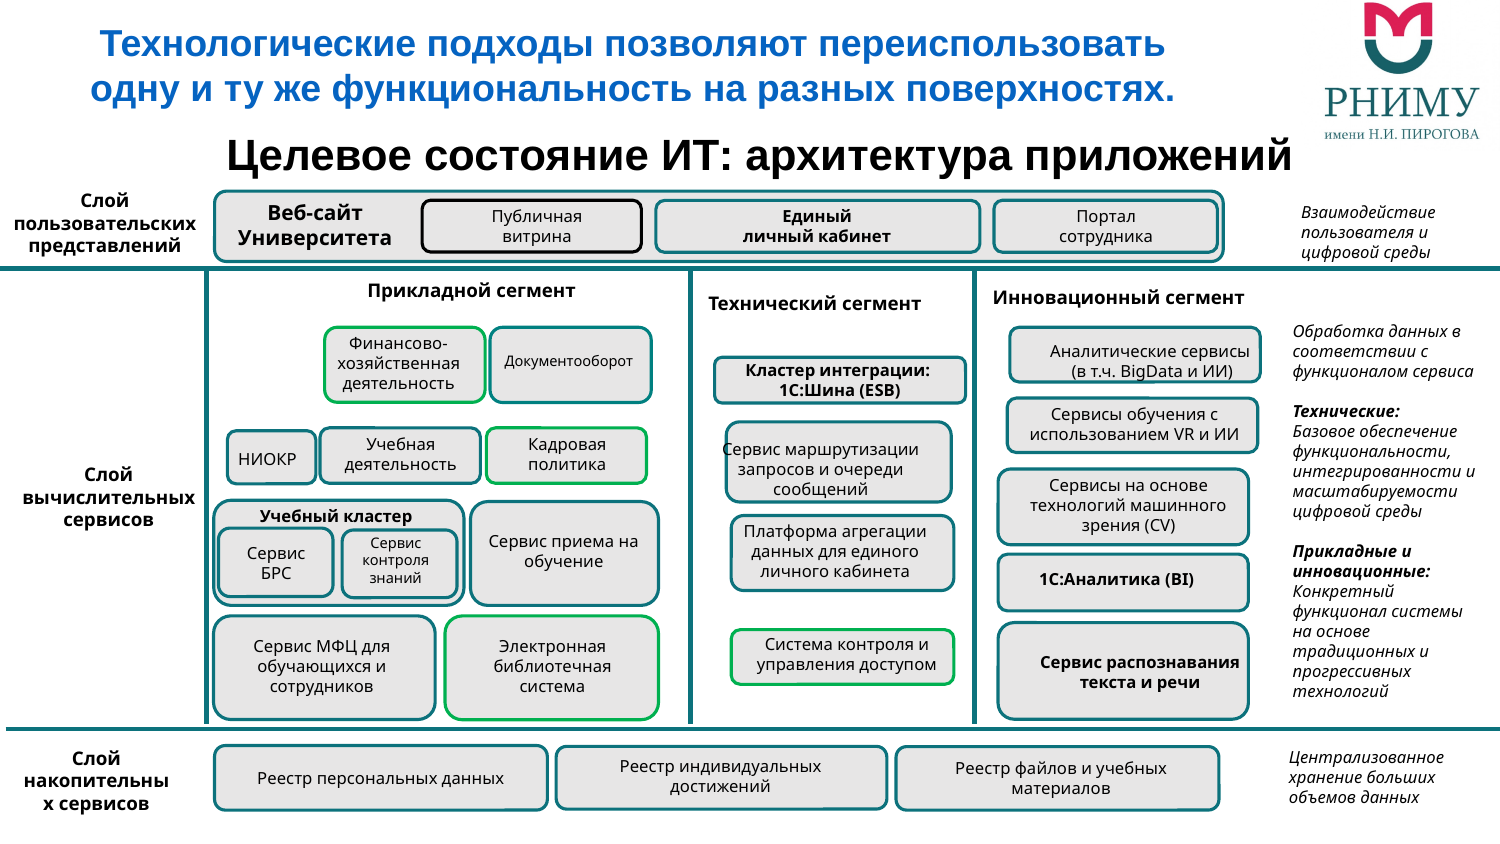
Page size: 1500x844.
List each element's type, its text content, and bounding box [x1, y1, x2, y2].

text_box Сервис распознавания текста и речи [1021, 646, 1259, 698]
text_box [490, 375, 652, 403]
text_box Документооборот [484, 345, 654, 375]
text_box [655, 200, 980, 253]
text_box [422, 200, 593, 253]
text_box Реестр индивидуальных достижений [571, 750, 870, 802]
text_box [734, 516, 954, 591]
text_box [213, 501, 464, 606]
text_box Сервис маршрутизации запросов и очереди сообщений [695, 433, 951, 505]
text_box [998, 469, 1245, 545]
text_box [896, 746, 1219, 811]
text_box [328, 327, 486, 403]
text_box Учебная деятельность [326, 427, 475, 479]
text_box Веб-сайт Университета [222, 193, 409, 256]
text_box [726, 421, 952, 491]
text_box Инновационный сегмент [979, 280, 1258, 314]
text_box Публичная витрина [430, 200, 644, 252]
text_box Слой вычислительных сервисов [0, 457, 203, 536]
text_box [227, 430, 316, 442]
text_box Платформа агрегации данных для единого личного кабинета [726, 515, 945, 587]
text_box [732, 680, 953, 685]
text_box Реестр персональных данных [223, 761, 539, 794]
text_box [1007, 399, 1255, 453]
text_box Система контроля и управления доступом [719, 628, 971, 680]
text_box [214, 191, 1224, 262]
text_box Финансово-хозяйственная деятельность [324, 327, 473, 399]
text_box [470, 501, 659, 606]
text_box Сервис контроля знаний [342, 528, 449, 592]
text_box [343, 530, 458, 598]
title Целевое состояние ИТ: архитектура приложений [32, 126, 1500, 186]
text_box [319, 428, 481, 484]
text_box [998, 554, 1249, 611]
text_box Технический сегмент [695, 286, 943, 321]
text_box Сервис приема на обучение [477, 524, 651, 577]
text_box Обработка данных в соответствии с функционалом сервиса Технические: Базовое обеспечение функциональности, интегрированности и масштабируемости цифровой среды Прикладные и инновационные: Конкретный функционал системы на основе традиционных и прогрессивных технологий [1281, 315, 1498, 707]
text_box [998, 622, 1249, 720]
text_box Слой вычислительных сервисов [210, 457, 218, 536]
text_box [1009, 327, 1260, 382]
text_box [214, 745, 548, 811]
text_box НИОКР [218, 442, 317, 475]
text_box [556, 746, 887, 810]
text_box Кадровая политика [493, 427, 642, 479]
text_box Взаимодействие пользователя и цифровой среды [1289, 196, 1500, 268]
text_box [218, 528, 334, 597]
text_box [490, 327, 652, 345]
text_box [993, 200, 1218, 253]
text_box Аналитические сервисы (в т.ч. BigData и ИИ) [1033, 334, 1271, 386]
text_box Кластер интеграции: 1С:Шина (ESB) [714, 357, 966, 404]
text_box Учебный кластер [220, 500, 452, 532]
text_box Реестр файлов и учебных материалов [915, 752, 1207, 804]
text_box [227, 475, 316, 484]
text_box Портал сотрудника [1005, 199, 1208, 252]
text_box [213, 615, 436, 720]
text_box 1С:Аналитика (BI) [998, 563, 1236, 595]
text_box Слой накопительных сервисов [9, 740, 183, 820]
text_box Централизованное хранение больших объемов данных [1277, 740, 1495, 812]
text_box Единый личный кабинет [664, 199, 970, 252]
text_box Электронная библиотечная система [454, 630, 652, 702]
picture [1301, 0, 1500, 151]
text_box Прикладной сегмент [343, 279, 600, 307]
text_box Сервис МФЦ для обучающихся и сотрудников [219, 630, 425, 702]
text_box Сервисы обучения с использованием VR и ИИ [1012, 398, 1257, 450]
text_box Сервисы на основе технологий машинного зрения (CV) [1009, 468, 1248, 541]
text_box Технологические подходы позволяют переиспользовать одну и ту же функциональность на разных поверхностях. [78, 13, 1198, 115]
text_box [444, 615, 659, 720]
text_box Слой пользовательских представлений [0, 183, 213, 263]
text_box [486, 428, 647, 484]
